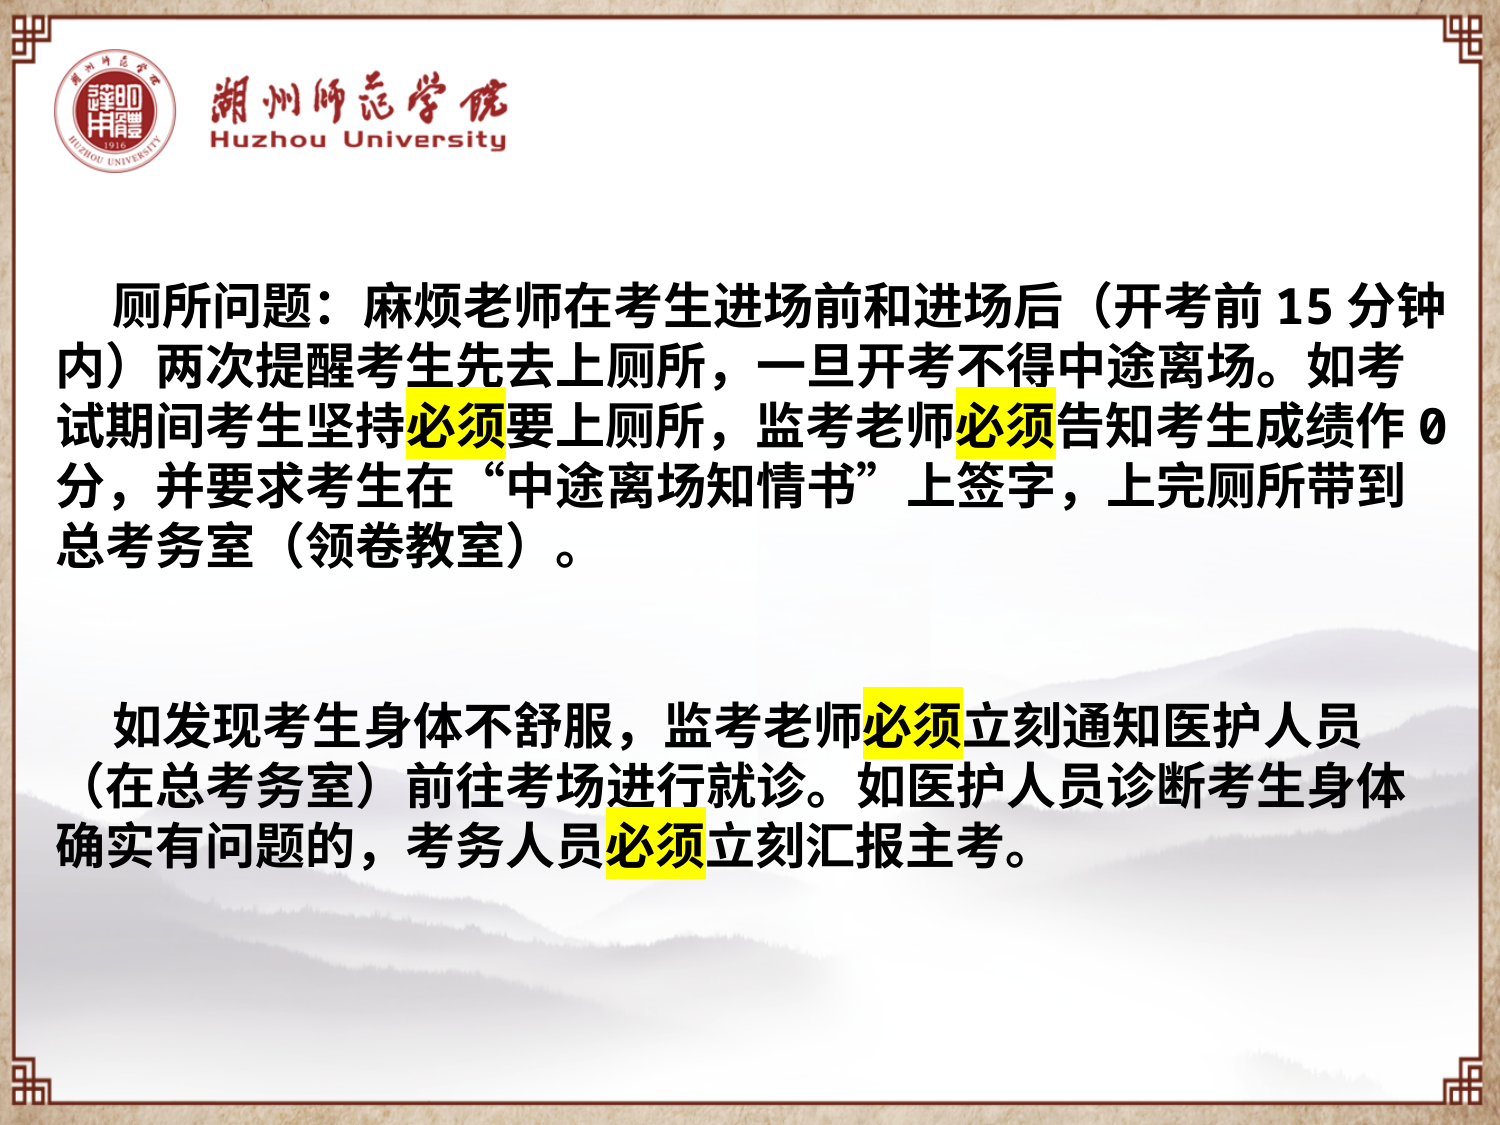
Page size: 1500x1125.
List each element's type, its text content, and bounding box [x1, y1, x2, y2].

picture [0, 0, 1500, 1125]
text_box 厕所问题：麻烦老师在考生进场前和进场后（开考前15分钟内）两次提醒考生先去上厕所，一旦开考不得中途离场。如考试期间考生坚持必须要上厕所，监考老师必须告知考生成绩作0分，并要求考生在“中途离场知情书”上签字，上完厕所带到总考务室（领卷教室）。 如发现考生身体不舒服，监考老师必须立刻通知医护人员（在总考务室）前往考场进行就诊。如医护人员诊断考生身体确实有问题的，考务人员必须立刻汇报主考。 [41, 267, 1471, 942]
